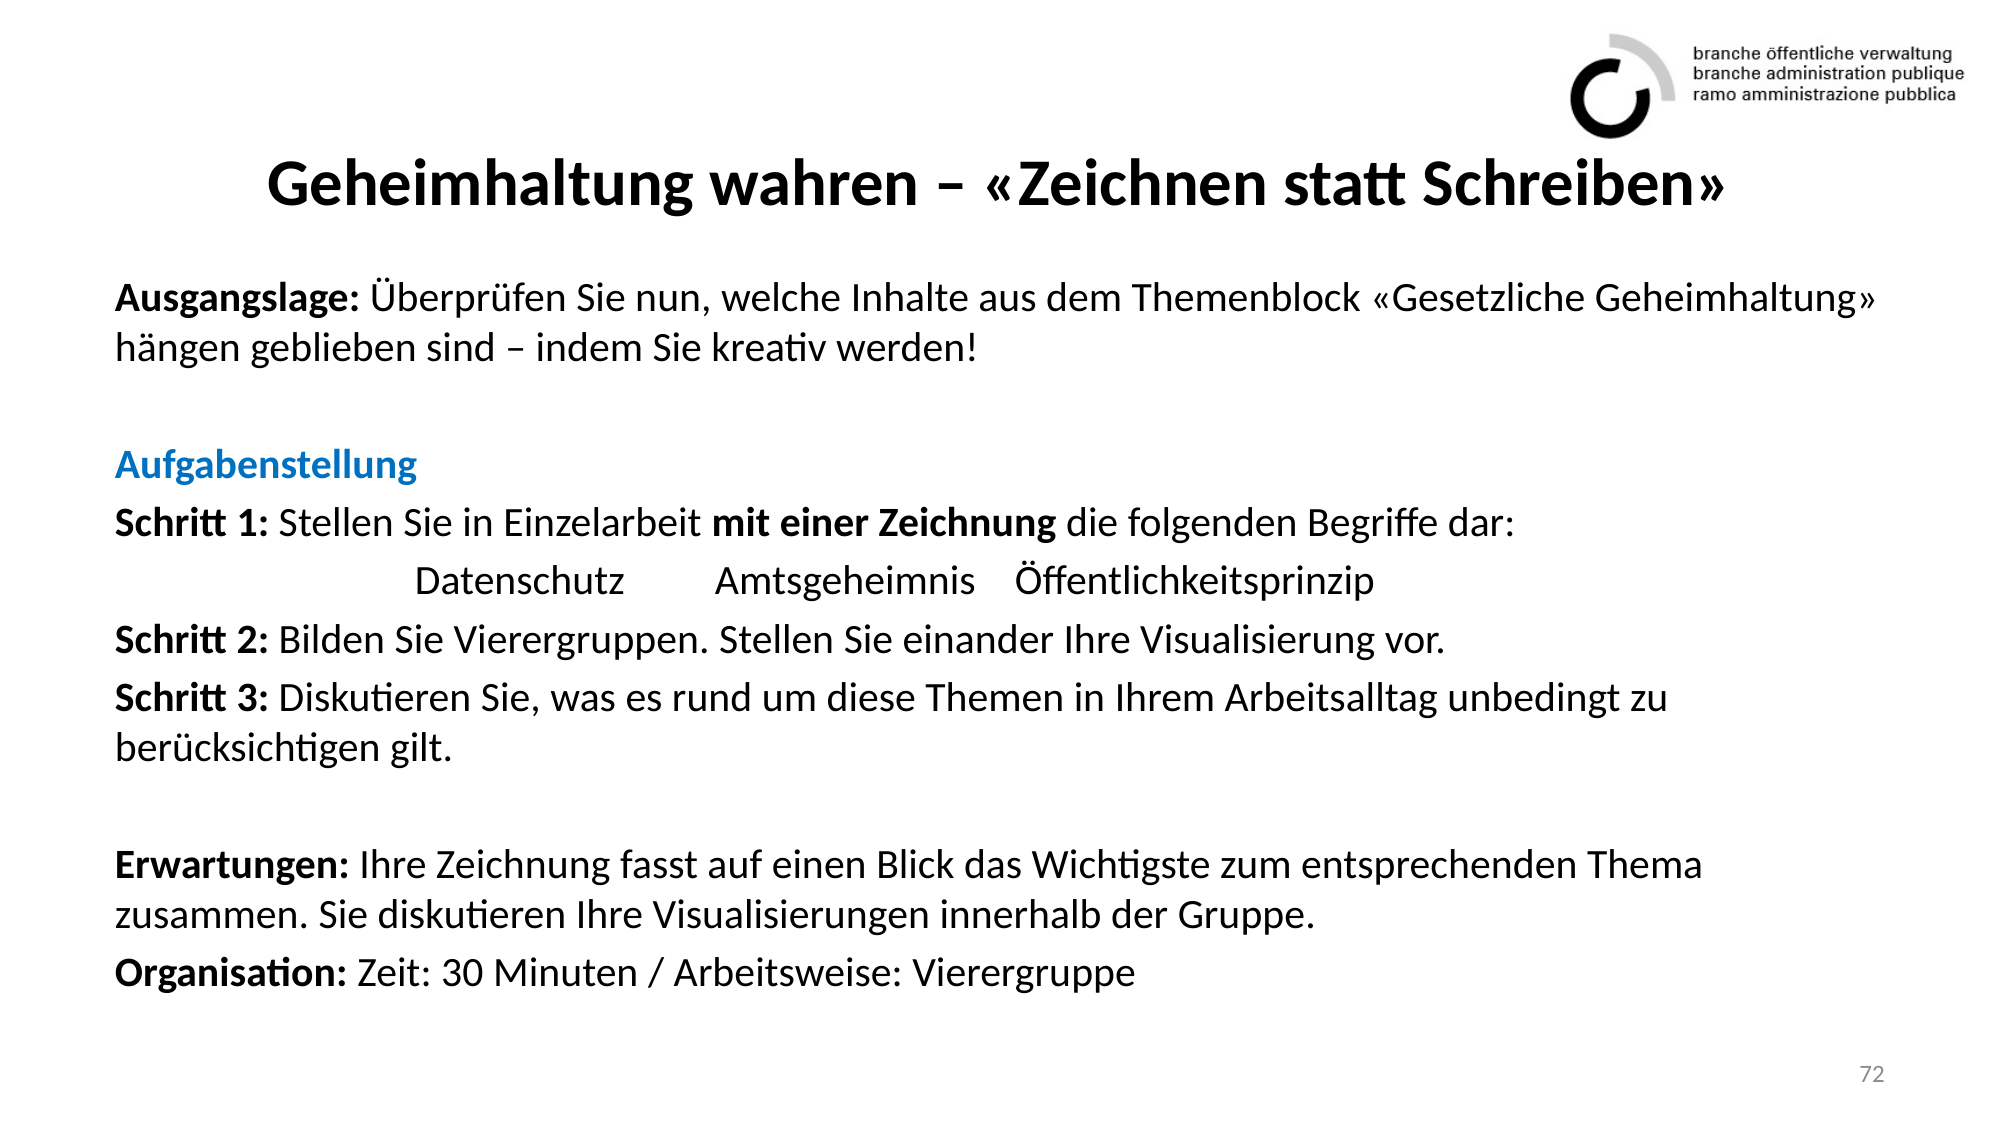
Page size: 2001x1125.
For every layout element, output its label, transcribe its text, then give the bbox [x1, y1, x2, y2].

title Geheimhaltung wahren – «Zeichnen statt Schreiben» [99, 125, 1900, 233]
slide_number 72 [1433, 1042, 1900, 1103]
list Ausgangslage: Überprüfen Sie nun, welche Inhalte aus dem Themenblock «Gesetzliche Geheimhaltung» hängen geblieben sind – indem Sie kreativ werden! Aufgabenstellung Schritt 1: Stellen Sie in Einzelarbeit mit einer Zeichnung die folgenden Begriffe dar: Datenschutz Amtsgeheimnis Öffentlichkeitsprinzip Schritt 2: Bilden Sie Vierergruppen. Stellen Sie einander Ihre Visualisierung vor. Schritt 3: Diskutieren Sie, was es rund um diese Themen in Ihrem Arbeitsalltag unbedingt zu berücksichtigen gilt. Erwartungen: Ihre Zeichnung fasst auf einen Blick das Wichtigste zum entsprechenden Thema zusammen. Sie diskutieren Ihre Visualisierungen innerhalb der Gruppe. Organisation: Zeit: 30 Minuten / Arbeitsweise: Vierergruppe [99, 262, 1900, 1005]
picture [1566, 28, 1975, 147]
